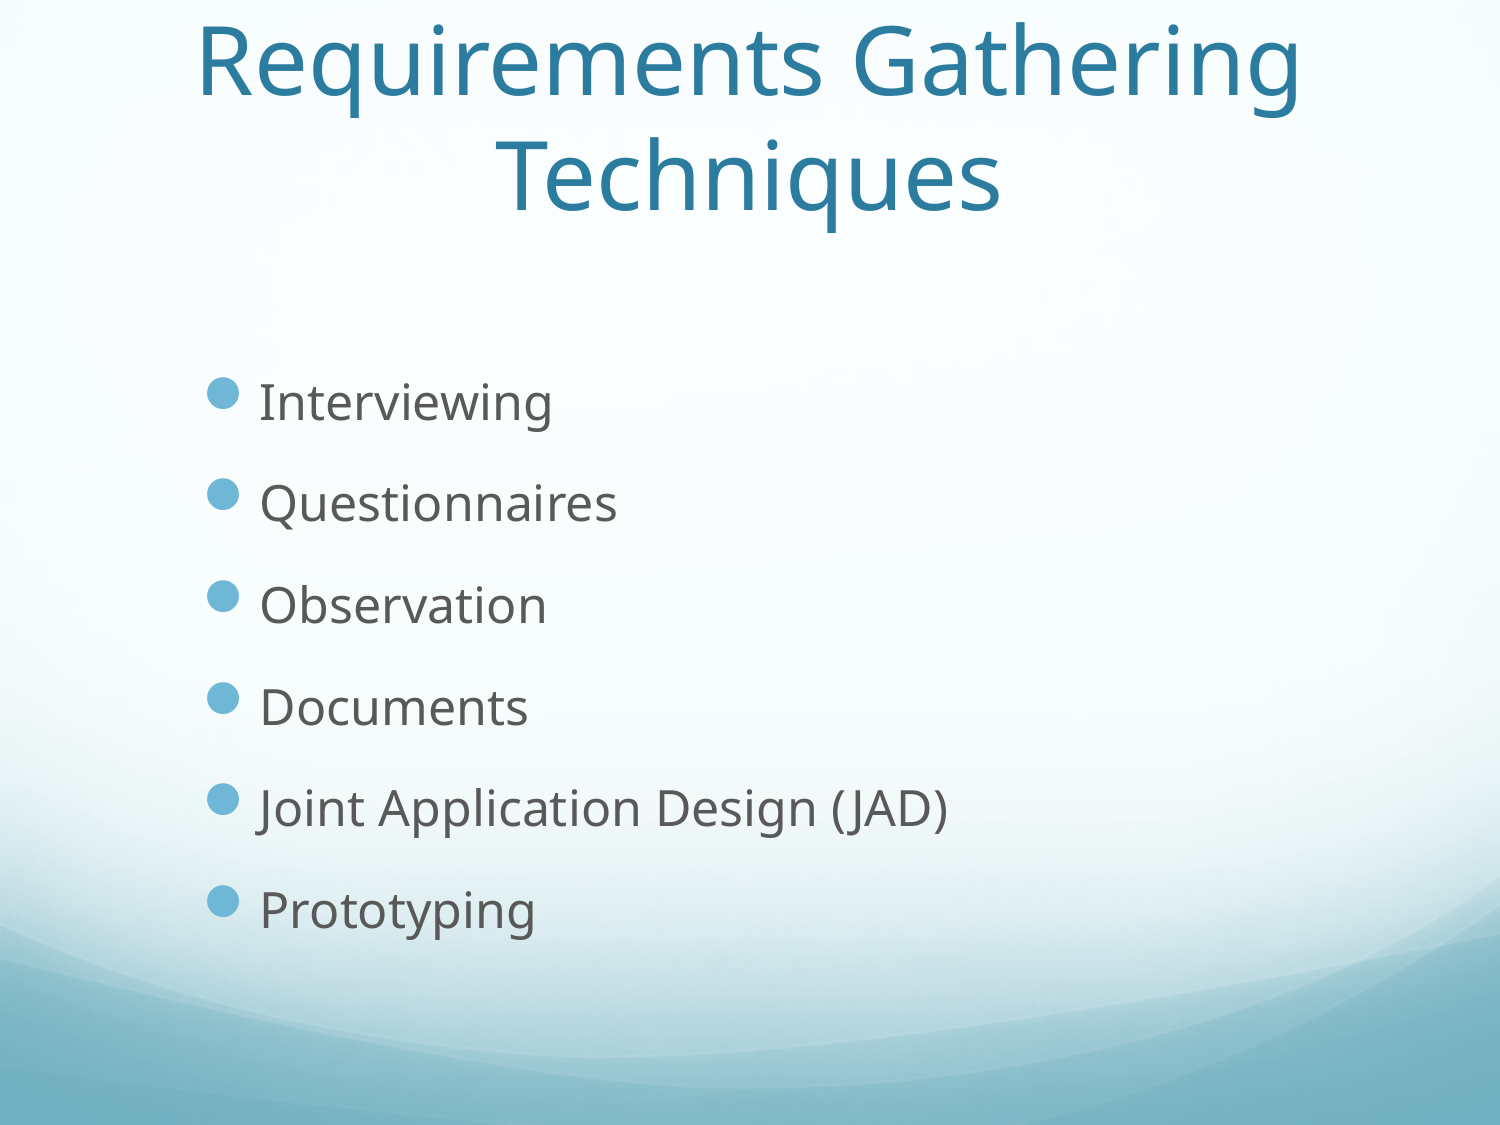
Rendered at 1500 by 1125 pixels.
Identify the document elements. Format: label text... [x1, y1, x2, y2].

title Requirements Gathering Techniques [90, 17, 1410, 237]
list Interviewing Questionnaires Observation Documents Joint Application Design (JAD) Prototyping [187, 362, 1125, 1038]
